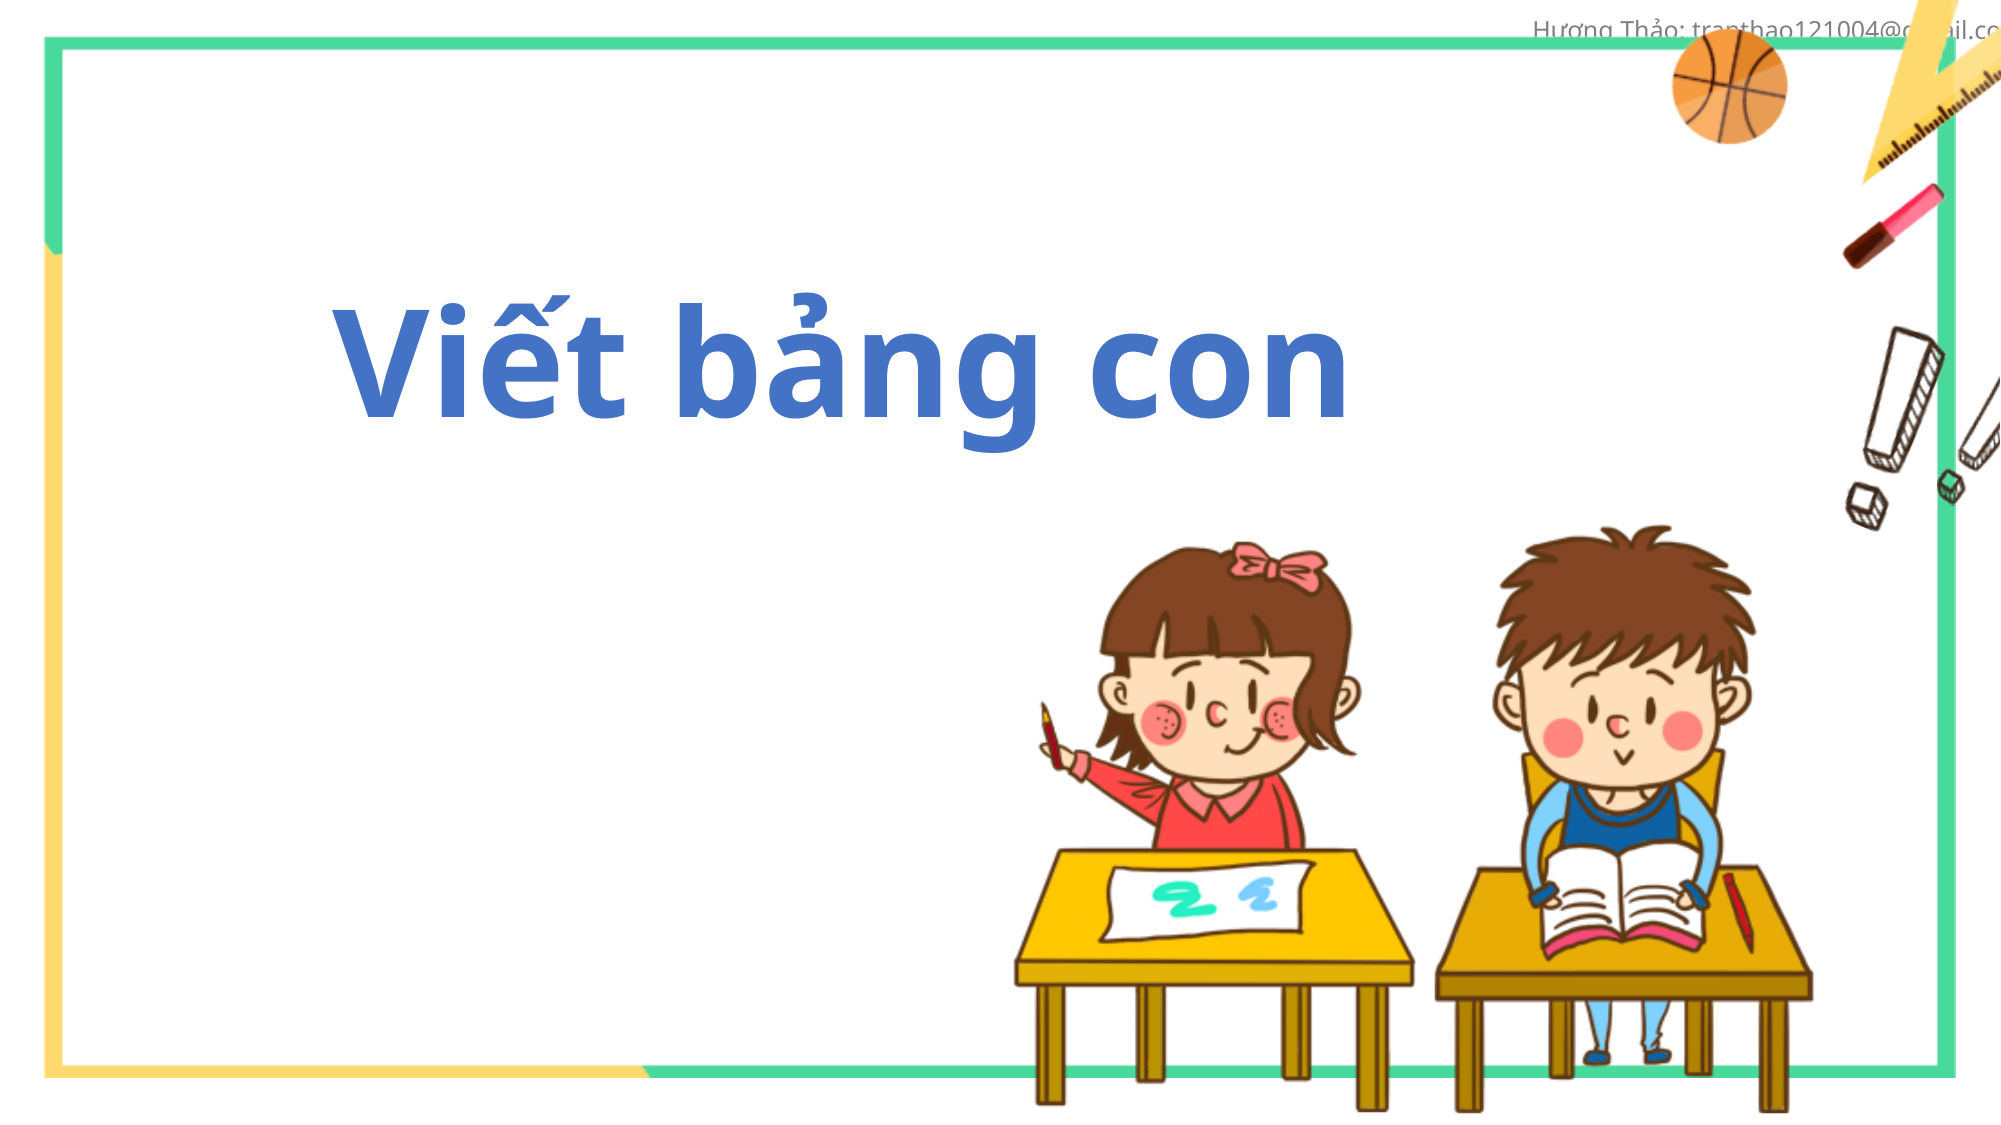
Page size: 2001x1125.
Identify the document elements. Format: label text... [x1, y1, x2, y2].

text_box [1852, 326, 2000, 529]
picture [46, 0, 2001, 1125]
picture [1921, 529, 1954, 1078]
text_box Viết bảng con [317, 259, 478, 455]
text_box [882, 440, 1921, 1125]
